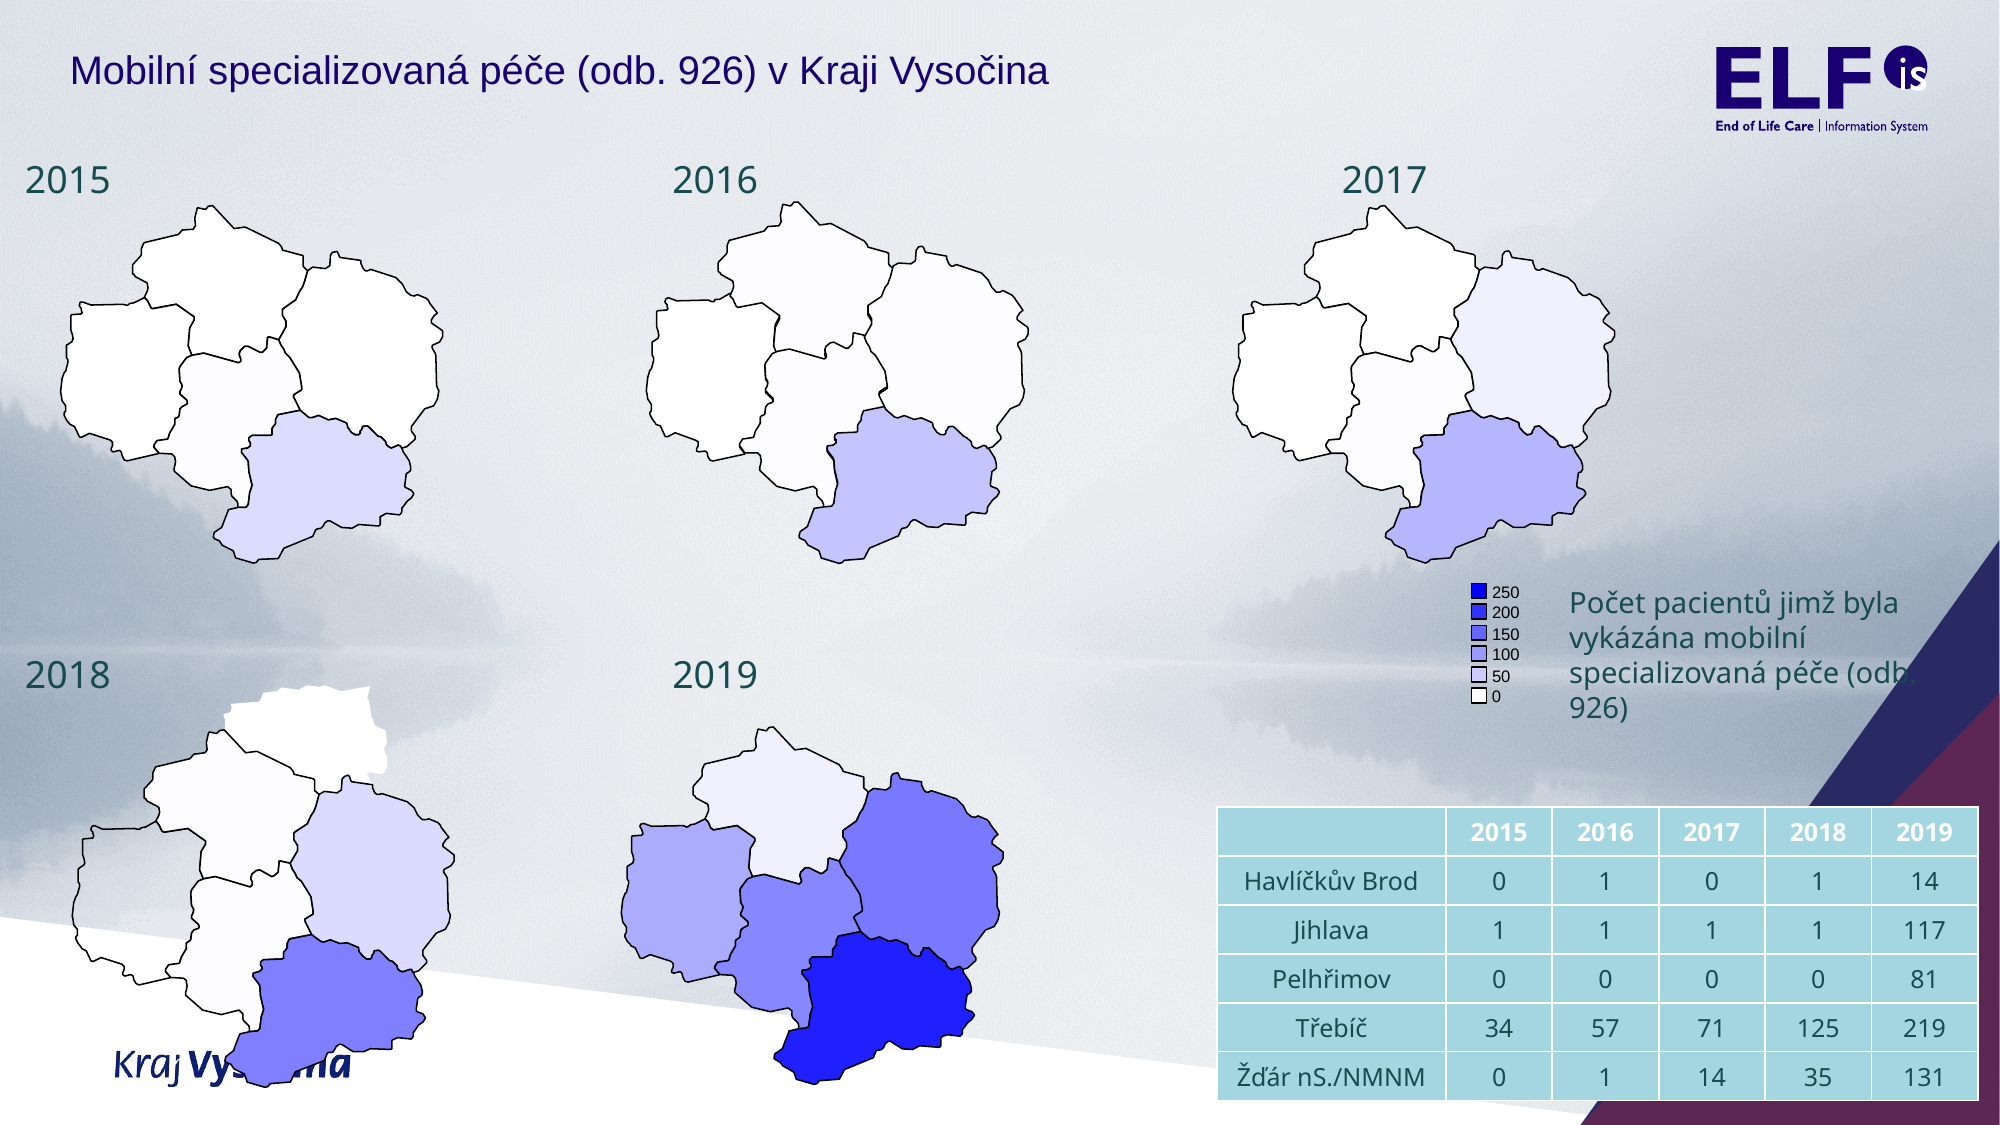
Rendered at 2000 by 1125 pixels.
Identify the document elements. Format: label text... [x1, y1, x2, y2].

table_cell 35 [1766, 1052, 1871, 1100]
table_cell 219 [1872, 1004, 1977, 1051]
table_cell 0 [1447, 955, 1551, 1002]
text_box 2018 [10, 643, 350, 703]
text_box 2017 [1327, 150, 1667, 209]
table_cell 1 [1553, 1052, 1658, 1100]
table_cell 0 [1660, 955, 1764, 1002]
table_cell Jihlava [1218, 906, 1445, 953]
table_header 2019 [1872, 808, 1977, 855]
table_cell 71 [1660, 1004, 1764, 1051]
text_box 2016 [657, 150, 997, 202]
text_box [60, 205, 443, 564]
table_cell 57 [1553, 1004, 1658, 1051]
table_cell 1 [1766, 906, 1871, 953]
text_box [72, 685, 455, 1088]
table_cell 0 [1766, 955, 1871, 1002]
table_header 2017 [1660, 808, 1764, 855]
table_cell 1 [1447, 906, 1551, 953]
table_cell 0 [1553, 955, 1658, 1002]
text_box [1471, 581, 1521, 707]
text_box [621, 726, 1004, 1085]
table_cell Žďár nS./NMNM [1218, 1052, 1445, 1100]
table_header [1218, 808, 1445, 855]
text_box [1232, 205, 1615, 564]
text_box 2015 [10, 148, 350, 209]
table_cell 14 [1872, 857, 1977, 904]
table_cell 81 [1872, 955, 1977, 1002]
table_cell Pelhřimov [1218, 955, 1445, 1002]
table_cell 1 [1553, 857, 1658, 904]
table_cell Třebíč [1218, 1004, 1445, 1051]
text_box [646, 202, 1029, 564]
text_box Počet pacientů jimž byla vykázána mobilní specializovaná péče (odb. 926) [1554, 576, 1995, 732]
title Mobilní specializovaná péče (odb. 926) v Kraji Vysočina [54, 42, 1936, 150]
text_box 2019 [657, 643, 997, 703]
table_cell 0 [1447, 857, 1551, 904]
table_cell 1 [1553, 906, 1658, 953]
table_header 2018 [1766, 808, 1871, 855]
table_cell 0 [1660, 857, 1764, 904]
table_cell 1 [1660, 906, 1764, 953]
table_header 2015 [1447, 808, 1551, 855]
table_cell Havlíčkův Brod [1218, 857, 1445, 904]
table_cell 34 [1447, 1004, 1551, 1051]
table_header 2016 [1553, 808, 1658, 855]
table_cell 1 [1766, 857, 1871, 904]
table_cell 131 [1872, 1052, 1977, 1100]
table_cell 14 [1660, 1052, 1764, 1100]
table_cell 0 [1447, 1052, 1551, 1100]
table_cell 125 [1766, 1004, 1871, 1051]
table_cell 117 [1872, 906, 1977, 953]
